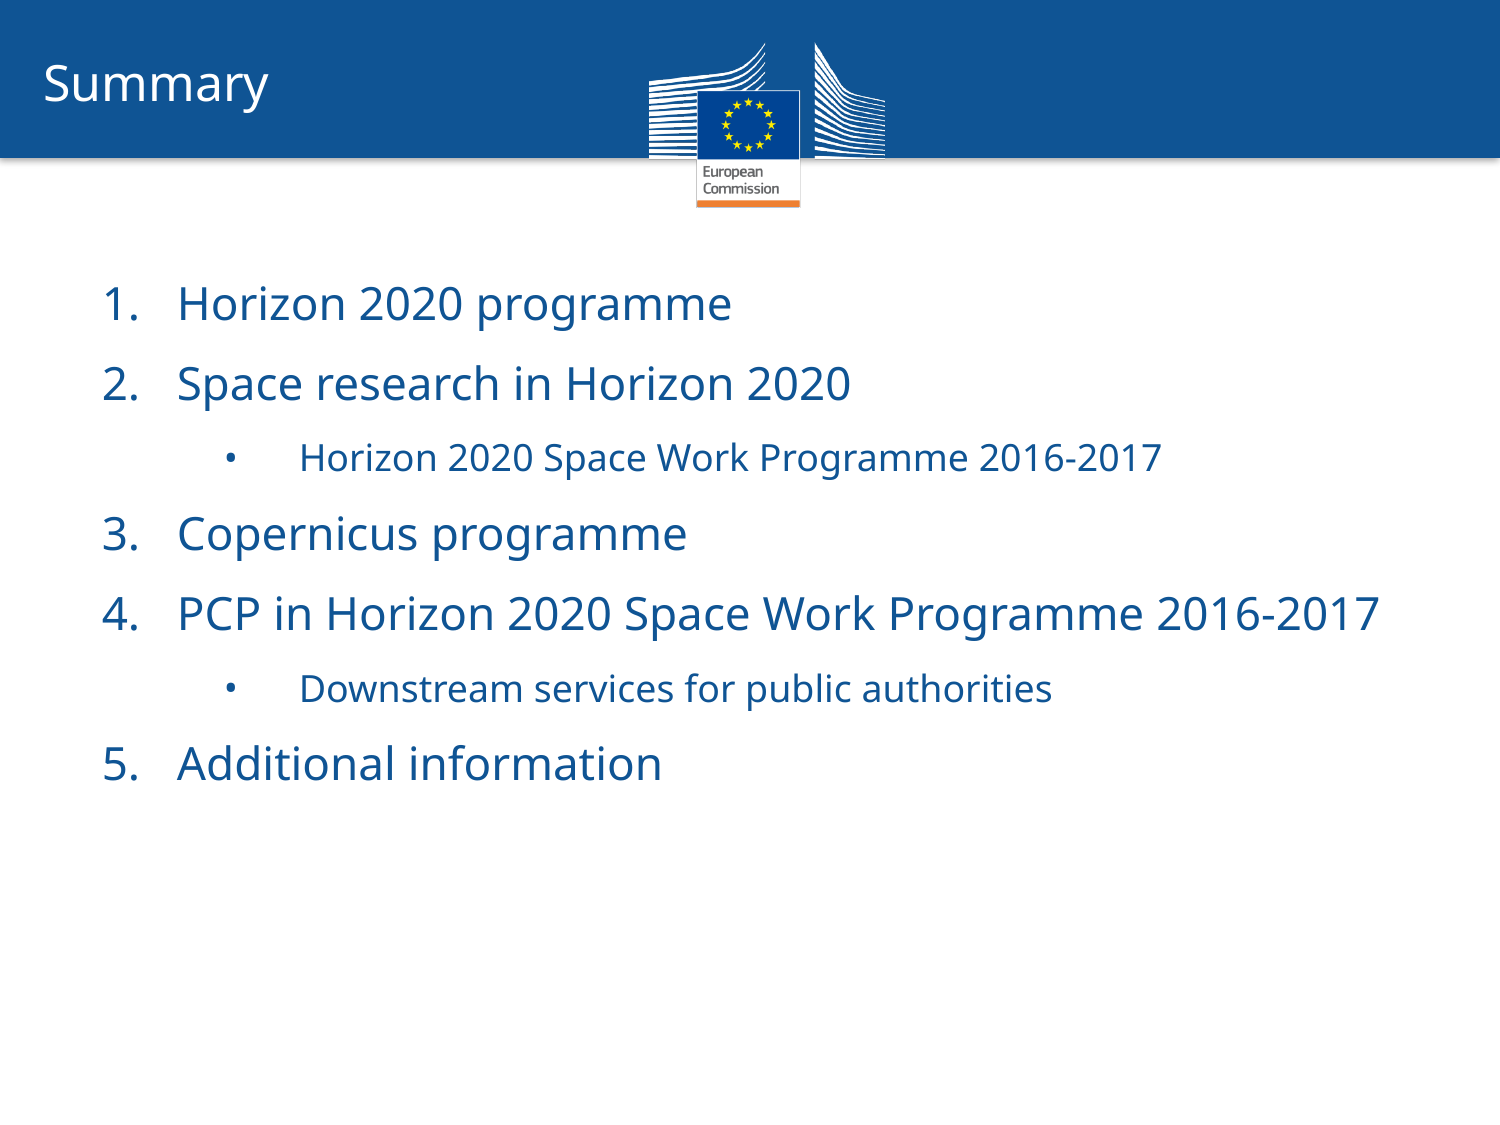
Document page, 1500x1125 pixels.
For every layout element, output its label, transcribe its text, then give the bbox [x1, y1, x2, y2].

text_box Summary [0, 43, 619, 119]
picture [649, 42, 885, 208]
